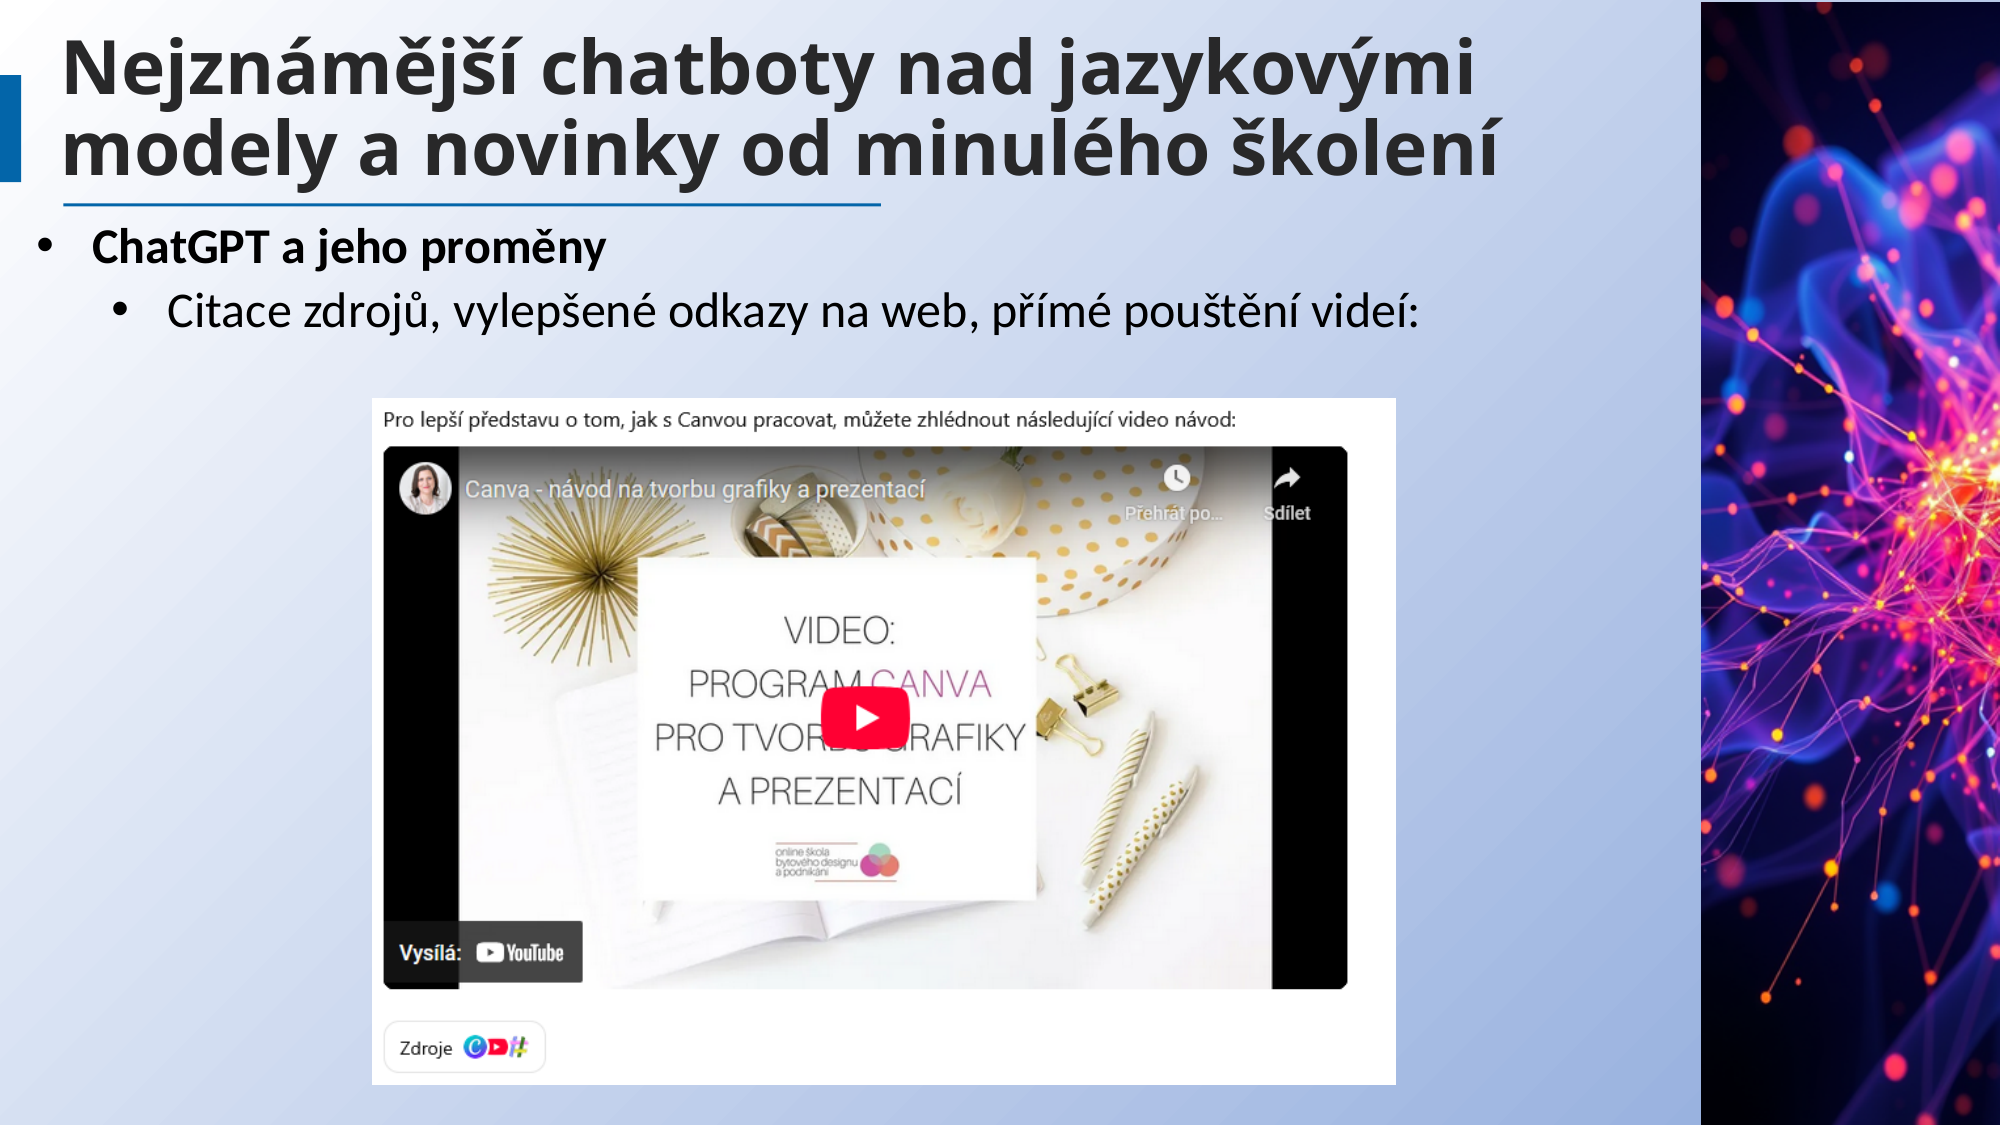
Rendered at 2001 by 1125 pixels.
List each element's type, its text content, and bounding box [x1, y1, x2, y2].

picture [1701, 2, 2000, 1125]
text_box [0, 74, 22, 183]
title Nejznámější chatboty nad jazykovými modely a novinky od minulého školení [45, 8, 1701, 213]
text_box [0, 0, 2000, 1125]
list ChatGPT a jeho proměny Citace zdrojů, vylepšené odkazy na web, přímé pouštění videí: [21, 212, 1649, 1085]
text_box [62, 202, 882, 207]
picture [372, 398, 1396, 1085]
